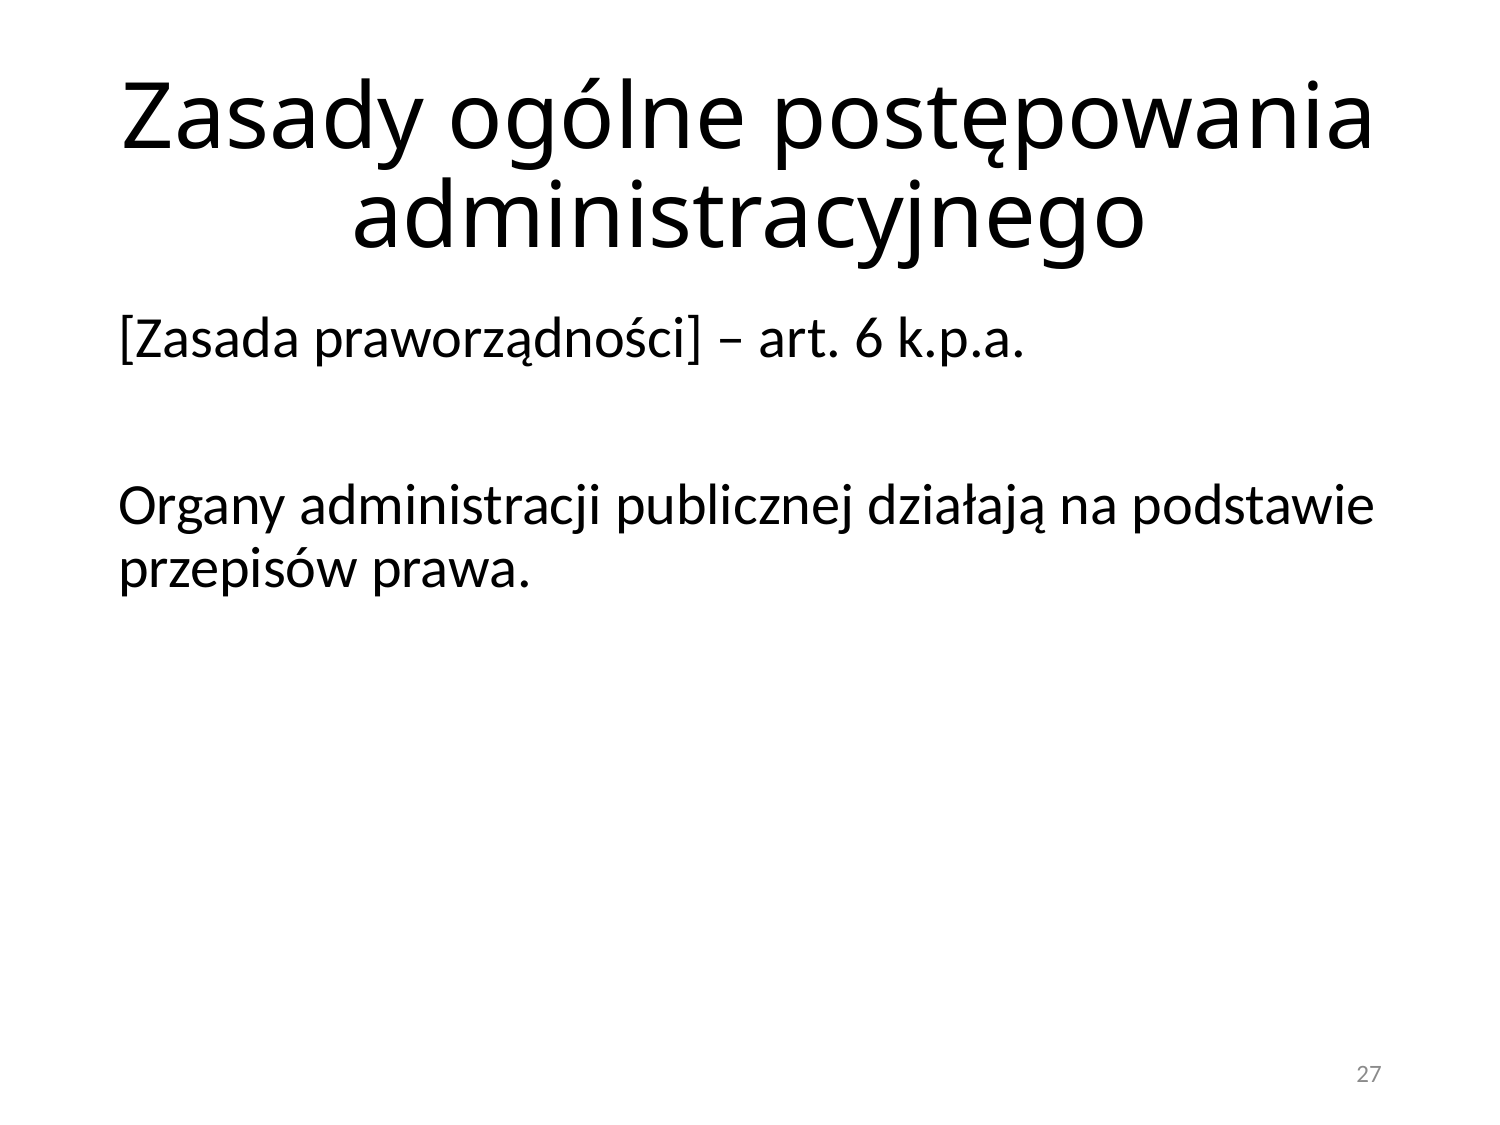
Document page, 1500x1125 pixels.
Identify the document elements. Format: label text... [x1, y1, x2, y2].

list [Zasada praworządności] – art. 6 k.p.a. Organy administracji publicznej działają na podstawie przepisów prawa. [103, 299, 1397, 1014]
slide_number 27 [1059, 1042, 1397, 1103]
title Zasady ogólne postępowania administracyjnego [103, 59, 1397, 278]
